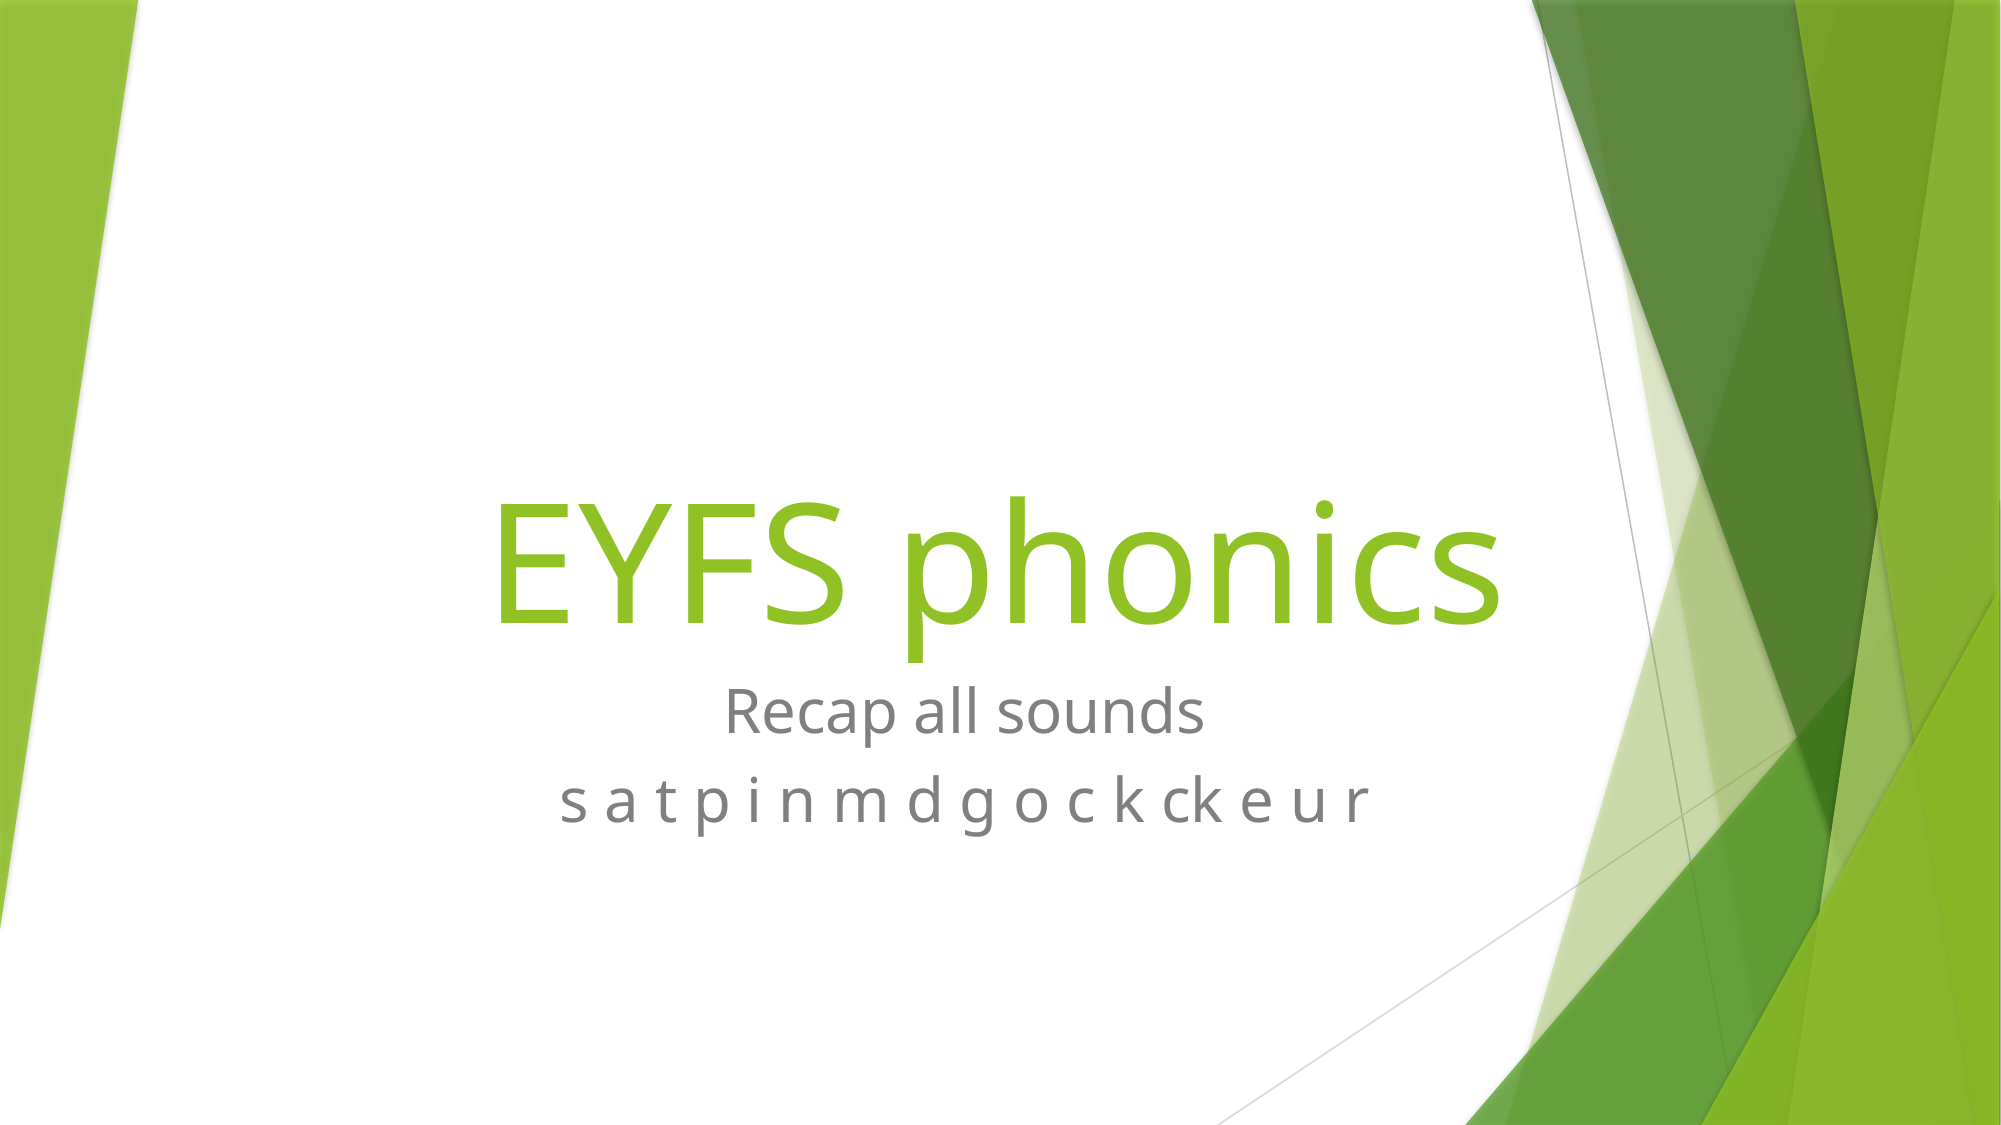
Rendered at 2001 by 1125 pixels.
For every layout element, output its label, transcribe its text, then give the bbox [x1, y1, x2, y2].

title EYFS phonics [247, 394, 1522, 664]
subtitle Recap all sounds s a t p i n m d g o c k ck e u r [247, 664, 1683, 845]
